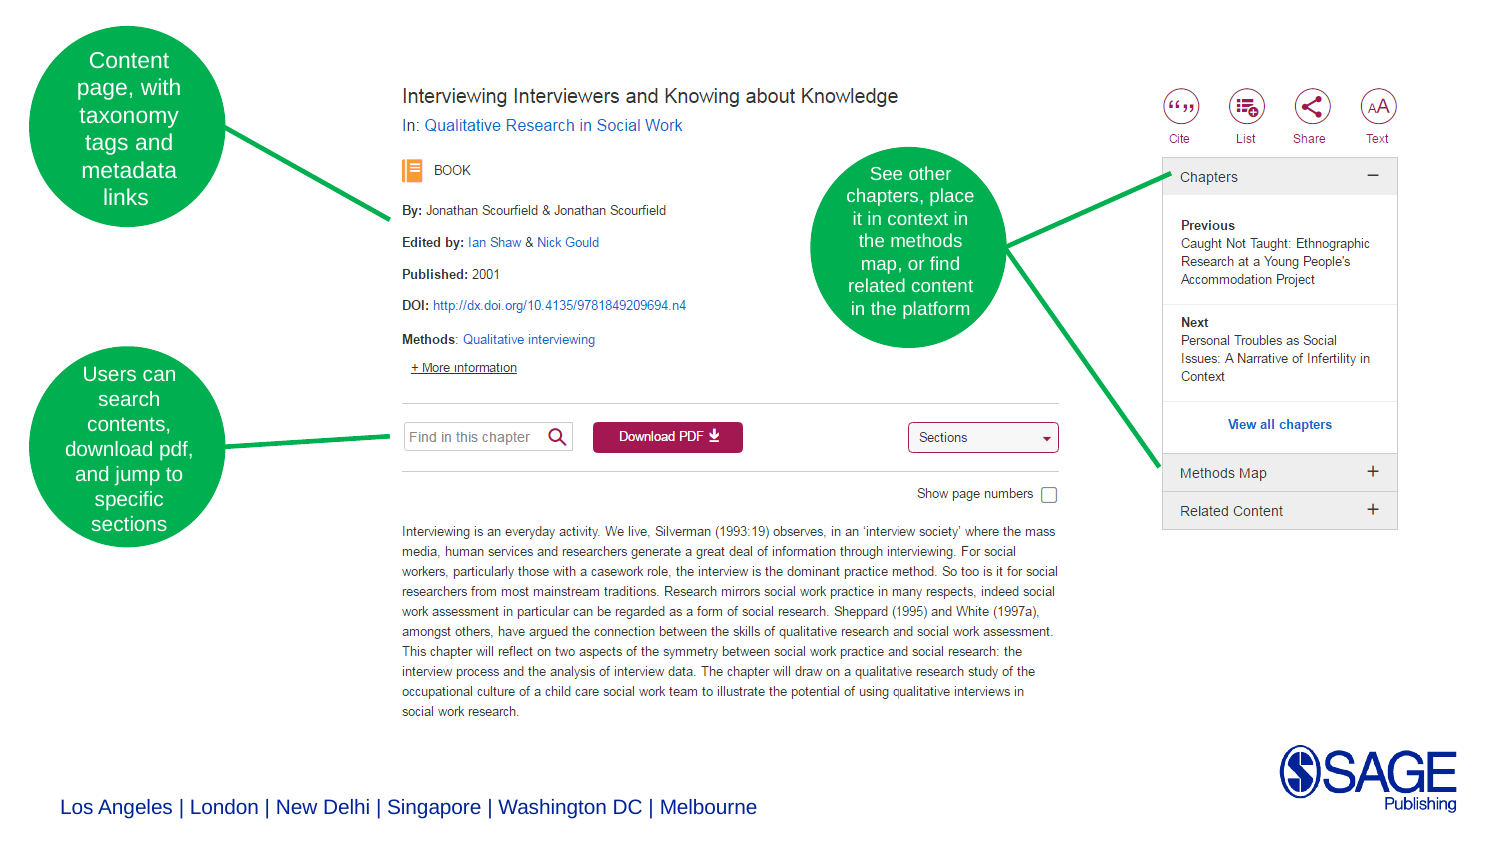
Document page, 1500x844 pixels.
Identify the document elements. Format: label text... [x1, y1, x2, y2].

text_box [1004, 172, 1172, 248]
text_box Content page, with taxonomy tags and metadata links [46, 38, 213, 218]
text_box [29, 390, 46, 504]
text_box [86, 218, 168, 228]
text_box Users can search contents, download pdf, and jump to specific sections [46, 353, 213, 544]
text_box [213, 77, 226, 176]
text_box [213, 397, 226, 496]
picture [1279, 745, 1457, 813]
picture [389, 57, 1408, 733]
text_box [223, 435, 391, 448]
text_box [1004, 247, 1160, 468]
text_box [91, 346, 163, 353]
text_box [223, 126, 391, 221]
text_box [80, 25, 174, 38]
text_box [102, 544, 153, 548]
text_box [29, 70, 46, 183]
